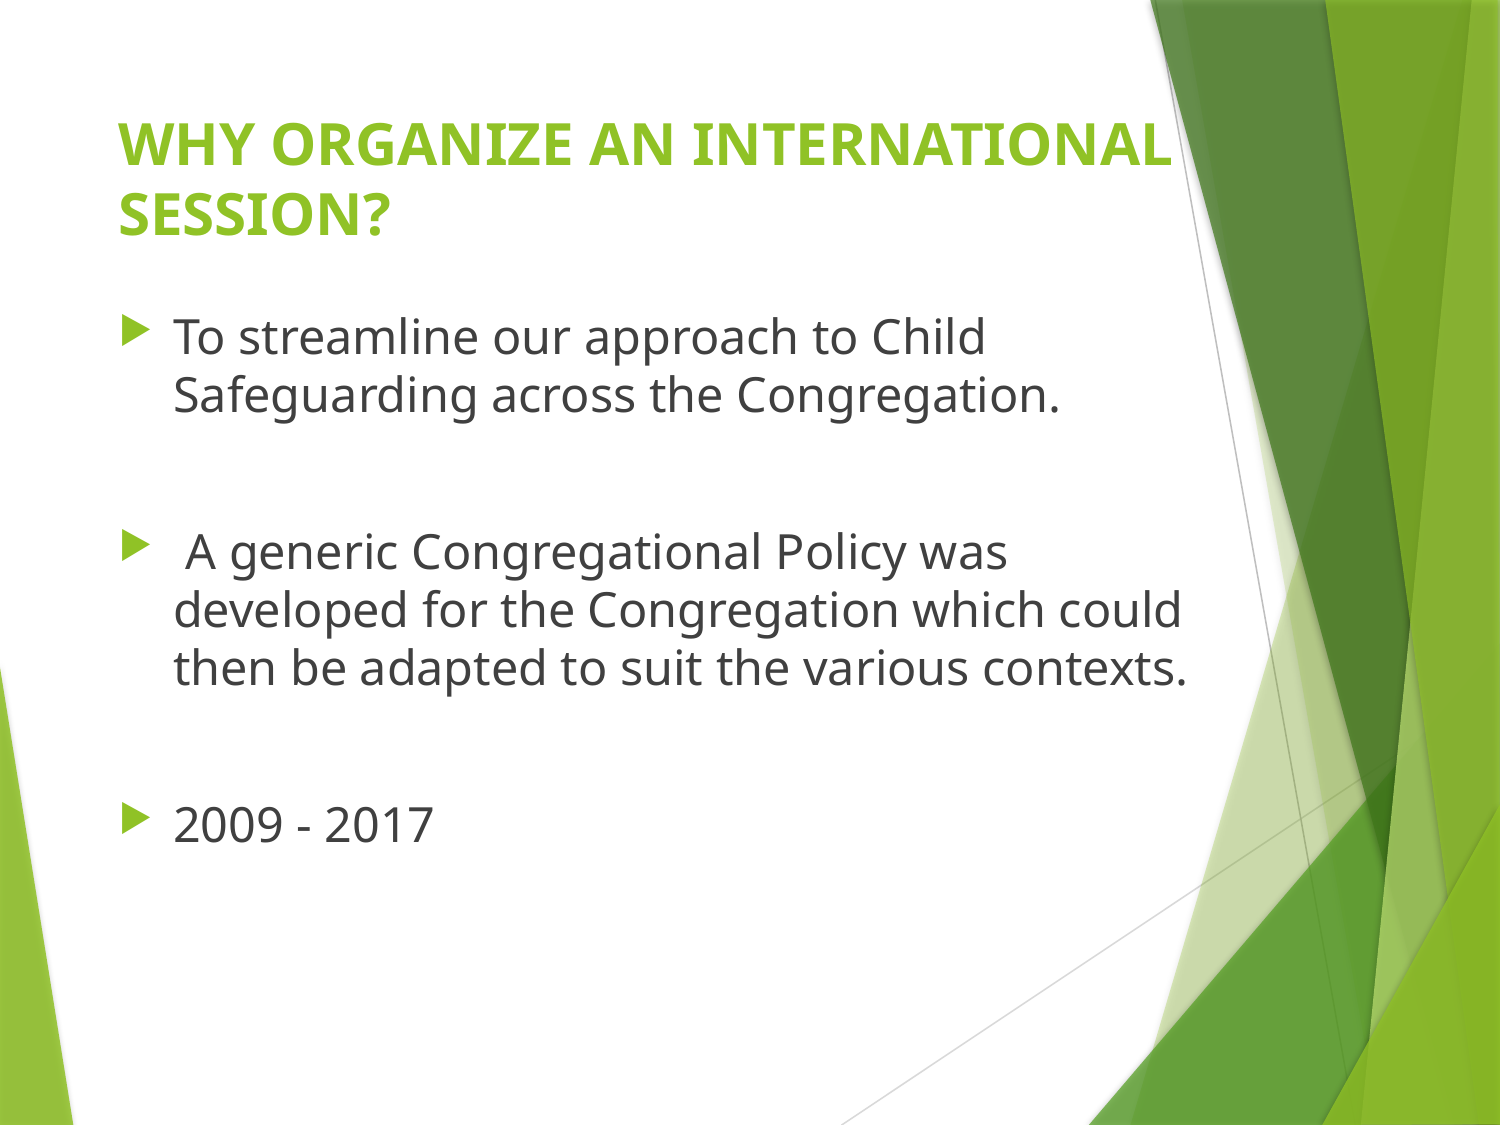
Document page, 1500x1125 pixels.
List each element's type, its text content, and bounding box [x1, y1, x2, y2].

title WHY ORGANIZE AN INTERNATIONAL SESSION? [103, 99, 1452, 317]
list To streamline our approach to Child Safeguarding across the Congregation. A generic Congregational Policy was developed for the Congregation which could then be adapted to suit the various contexts. 2009 - 2017 [103, 298, 1258, 1110]
